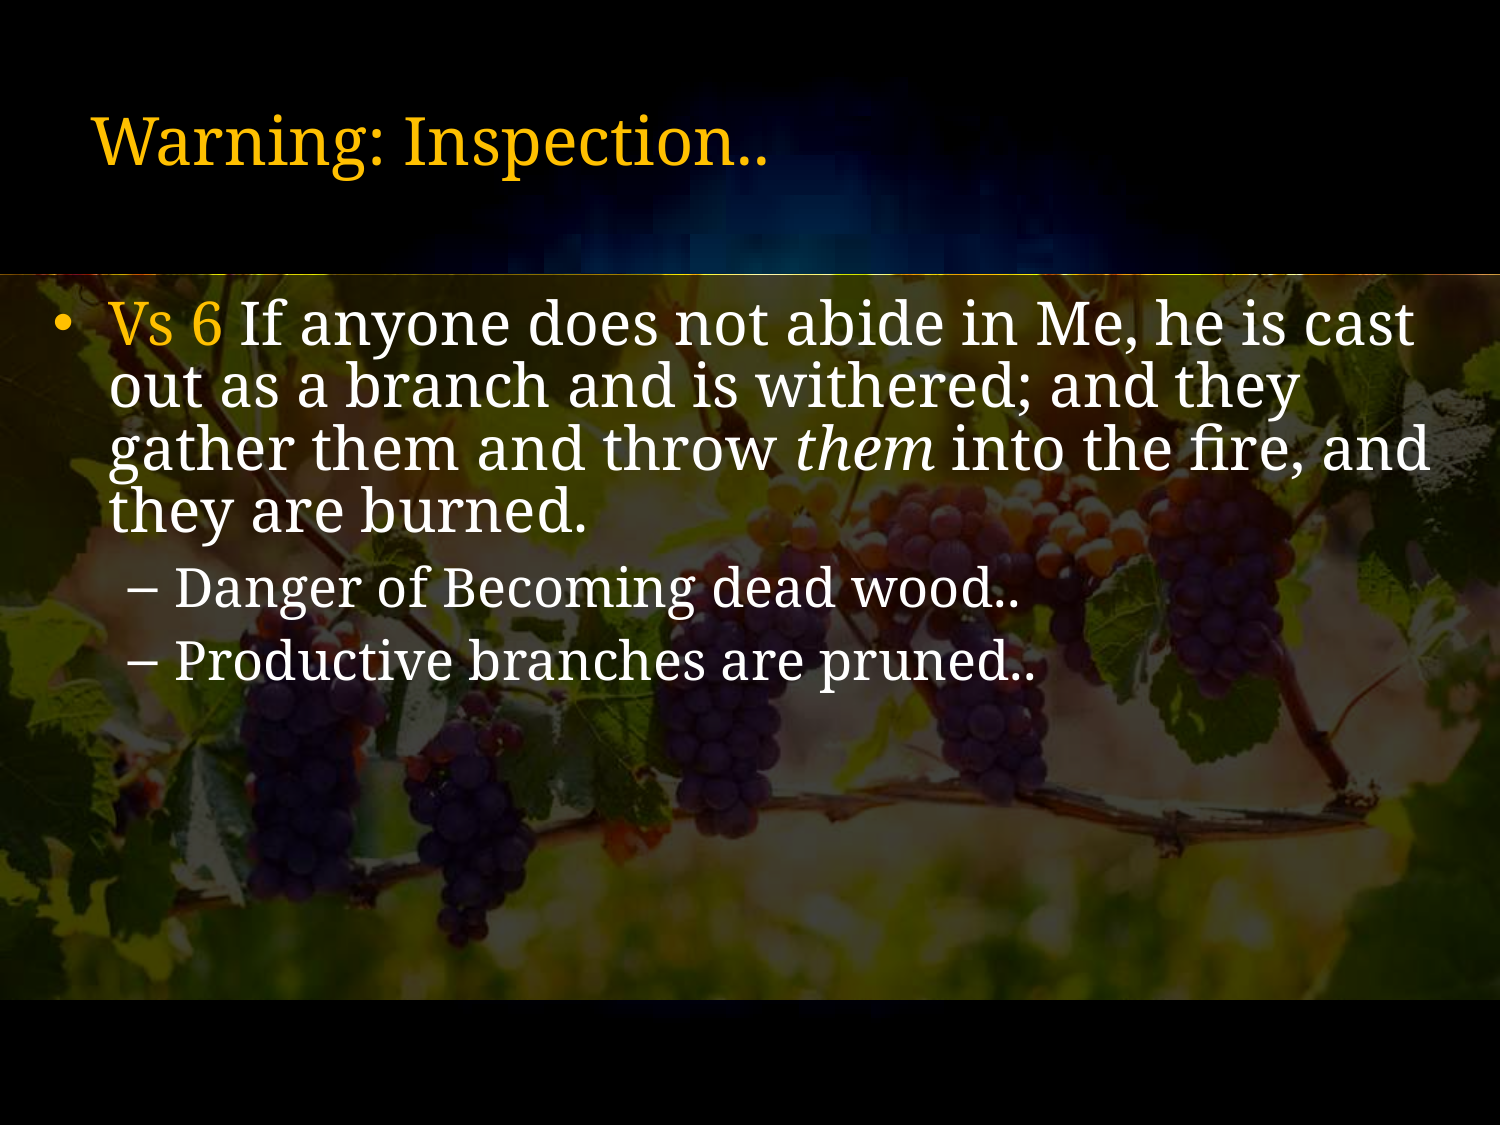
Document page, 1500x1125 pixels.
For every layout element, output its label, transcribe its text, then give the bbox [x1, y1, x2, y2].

list Vs 6 If anyone does not abide in Me, he is cast out as a branch and is withered; and they gather them and throw them into the fire, and they are burned. Danger of Becoming dead wood.. Productive branches are pruned.. [37, 287, 1500, 988]
title Warning: Inspection.. [75, 45, 925, 233]
picture [0, 274, 1500, 1000]
